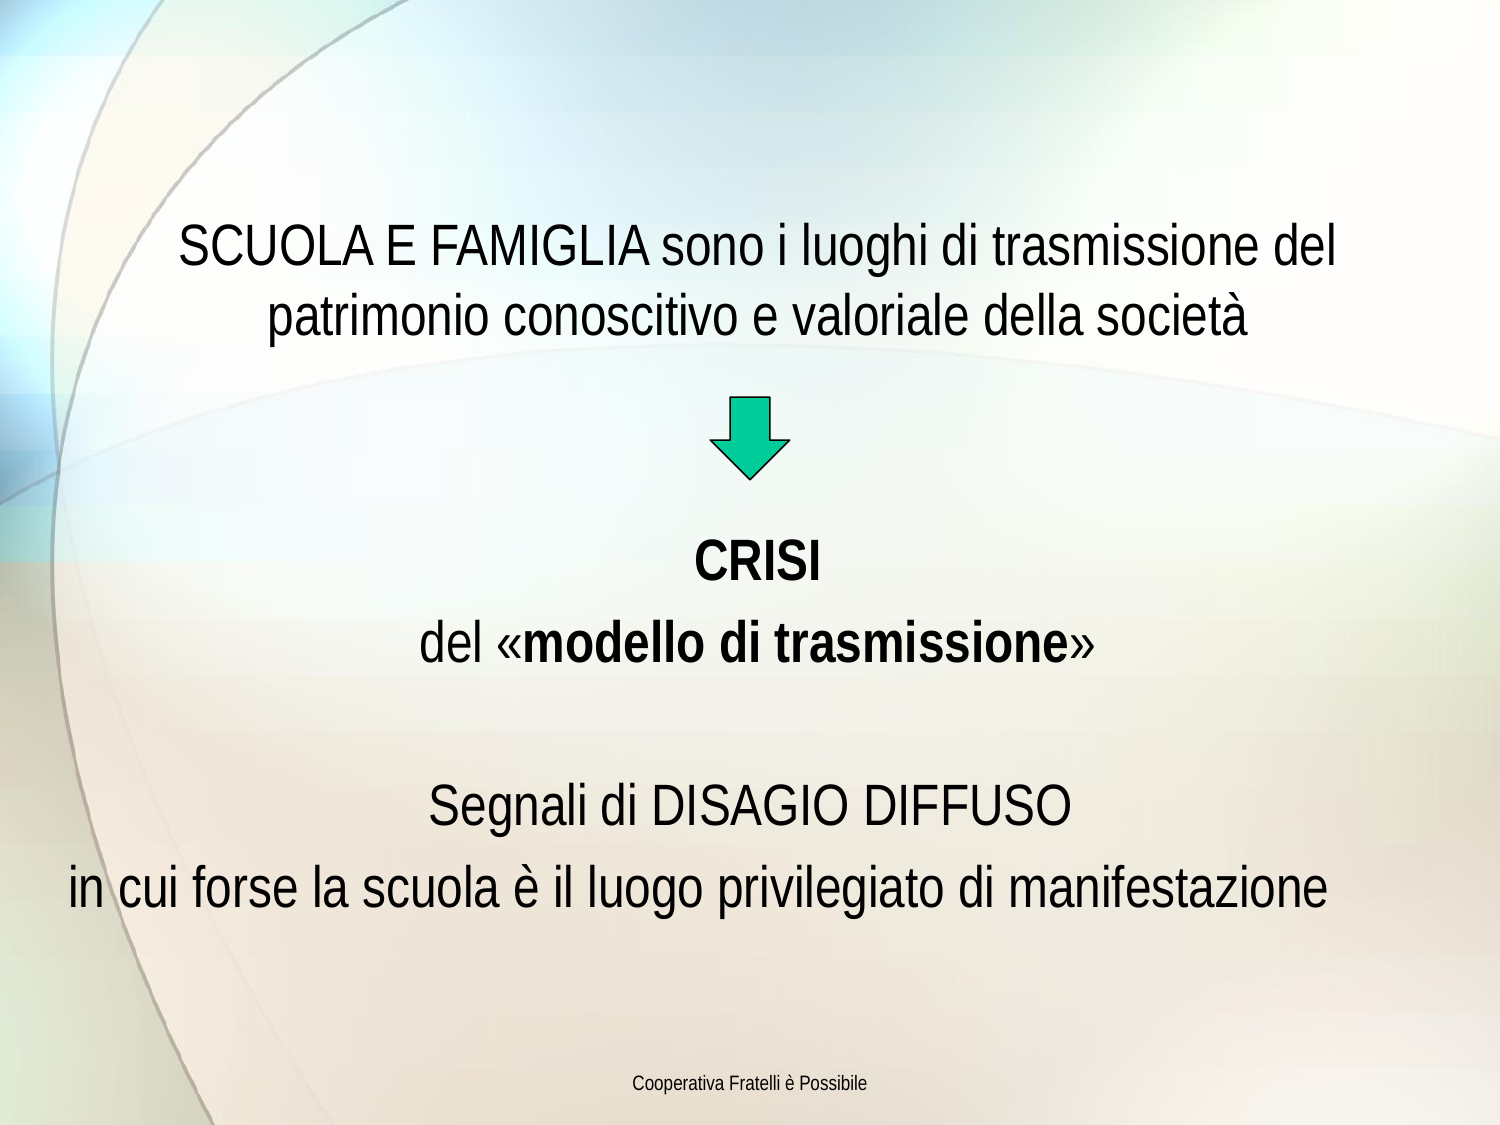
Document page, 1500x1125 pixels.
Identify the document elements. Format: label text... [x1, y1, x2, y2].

text_box [710, 397, 790, 480]
footer Cooperativa Fratelli è Possibile [349, 1062, 1151, 1125]
list SCUOLA E FAMIGLIA sono i luoghi di trasmissione del patrimonio conoscitivo e valoriale della società CRISI del «modello di trasmissione» Segnali di DISAGIO DIFFUSO in cui forse la scuola è il luogo privilegiato di manifestazione [52, 199, 1463, 1026]
picture [0, 0, 1500, 1125]
